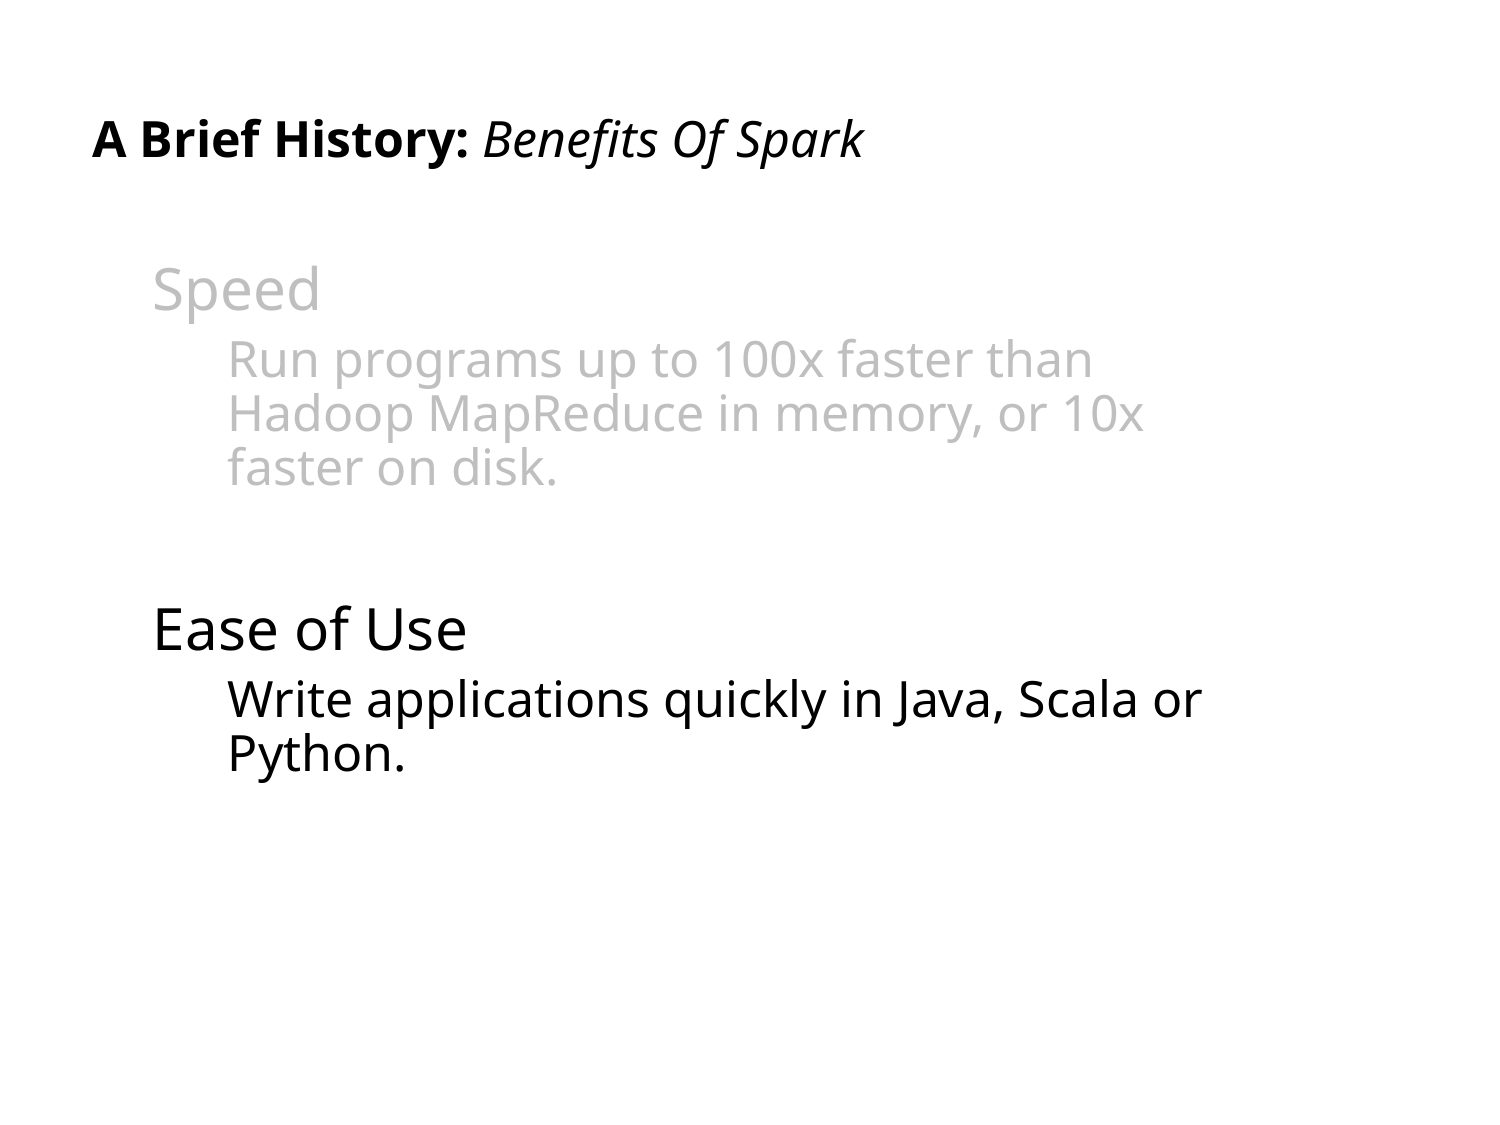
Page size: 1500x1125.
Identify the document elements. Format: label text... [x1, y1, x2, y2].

list Speed Run programs up to 100x faster than Hadoop MapReduce in memory, or 10x faster on disk. Ease of Use Write applications quickly in Java, Scala or Python. [137, 253, 1301, 1014]
title A Brief History: Benefits Of Spark [77, 59, 1397, 224]
